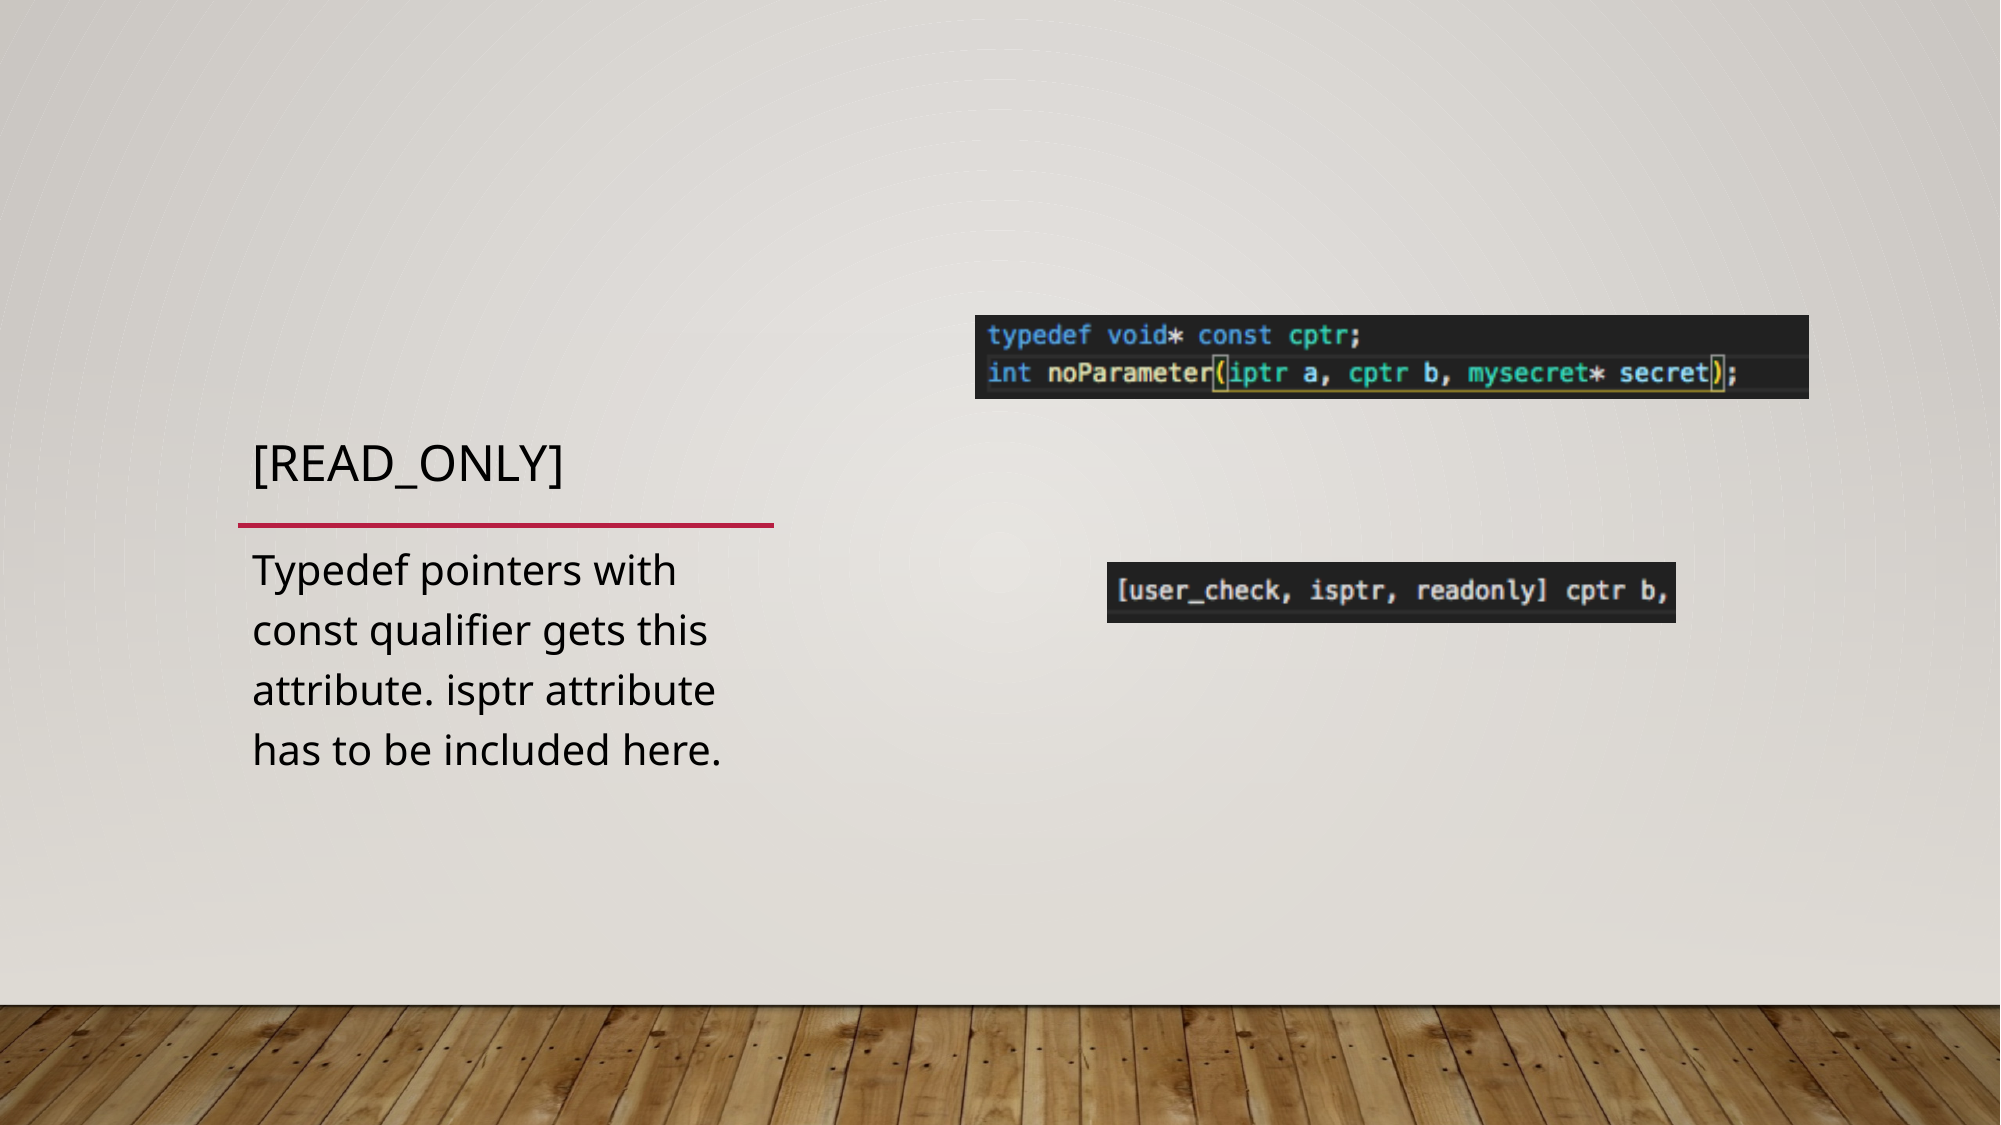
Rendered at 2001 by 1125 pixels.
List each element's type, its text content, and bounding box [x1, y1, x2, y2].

picture [0, 1005, 2000, 1125]
title [READ_ONLY] [236, 131, 774, 500]
picture [1107, 562, 1677, 624]
list Typedef pointers with const qualifier gets this attribute. isptr attribute has to be included here. [236, 525, 775, 895]
picture [974, 315, 1809, 399]
